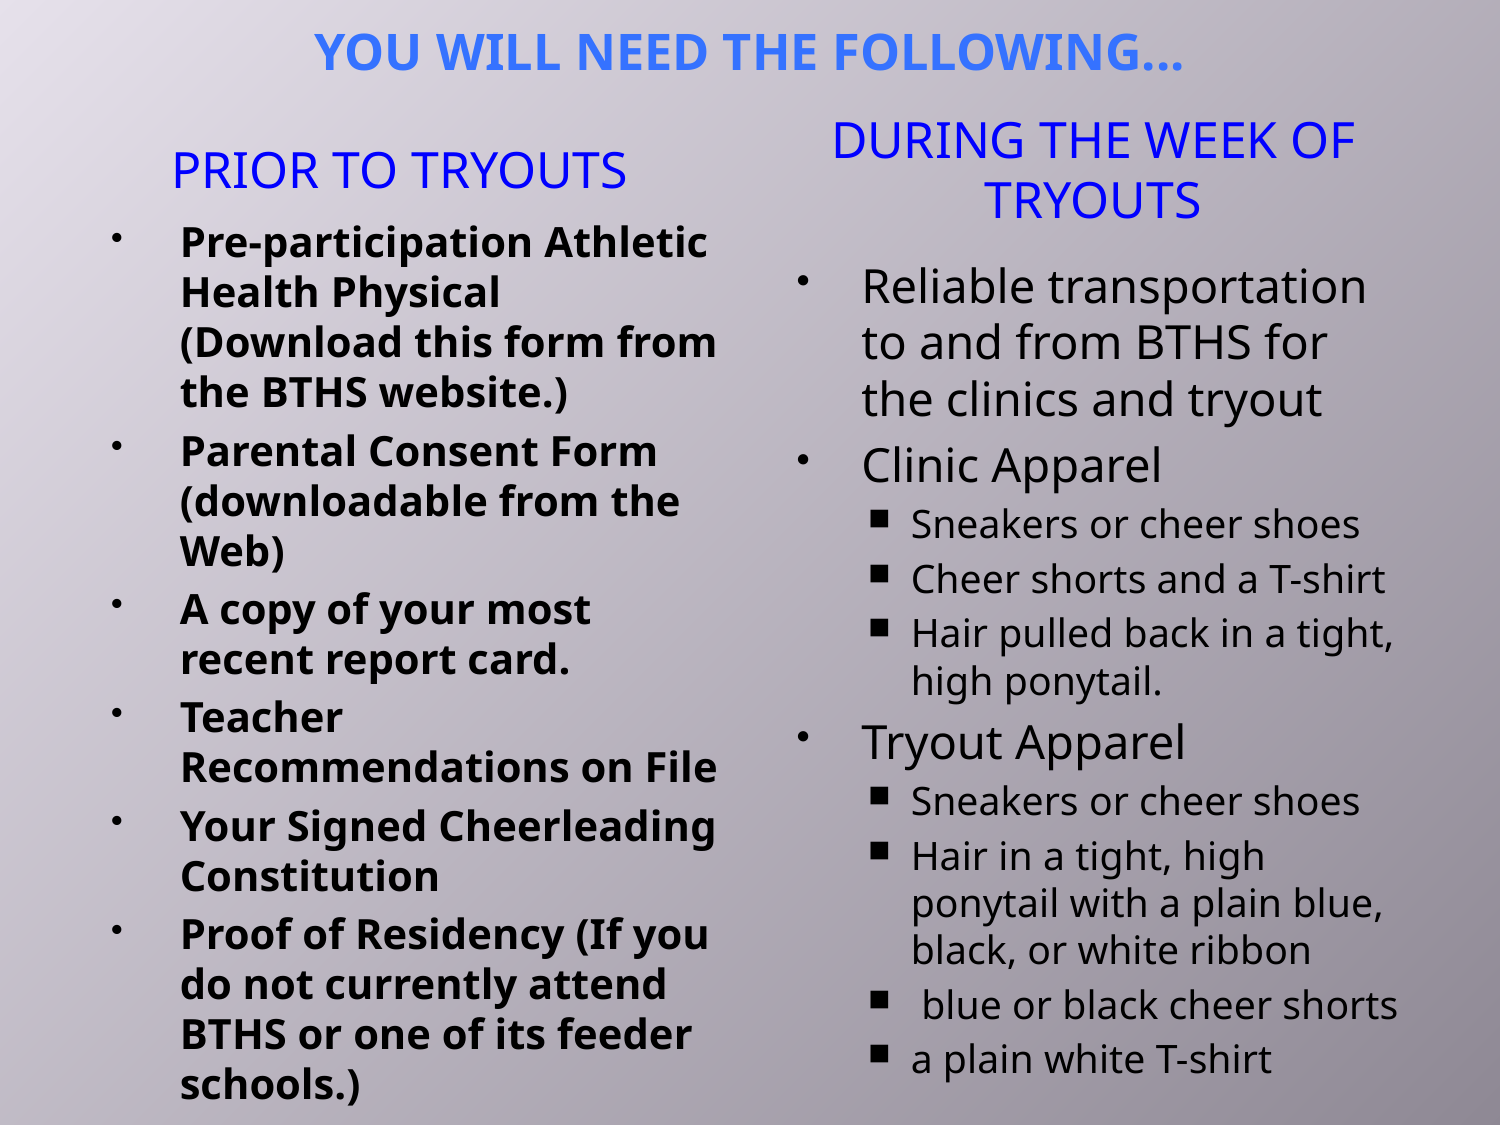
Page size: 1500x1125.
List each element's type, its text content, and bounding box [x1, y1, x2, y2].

list Pre-participation Athletic Health Physical (Download this form from the BTHS website.) Parental Consent Form (downloadable from the Web) A copy of your most recent report card. Teacher Recommendations on File Your Signed Cheerleading Constitution Proof of Residency (If you do not currently attend BTHS or one of its feeder schools.) [74, 208, 738, 1125]
list Prior to Tryouts [74, 88, 738, 208]
list During the Week of Tryouts [761, 88, 1426, 248]
title You Will Need the Following... [0, 12, 1500, 89]
list Reliable transportation to and from BTHS for the clinics and tryout Clinic Apparel Sneakers or cheer shoes Cheer shorts and a T-shirt Hair pulled back in a tight, high ponytail. Tryout Apparel Sneakers or cheer shoes Hair in a tight, high ponytail with a plain blue, black, or white ribbon blue or black cheer shorts a plain white T-shirt [761, 248, 1426, 1125]
